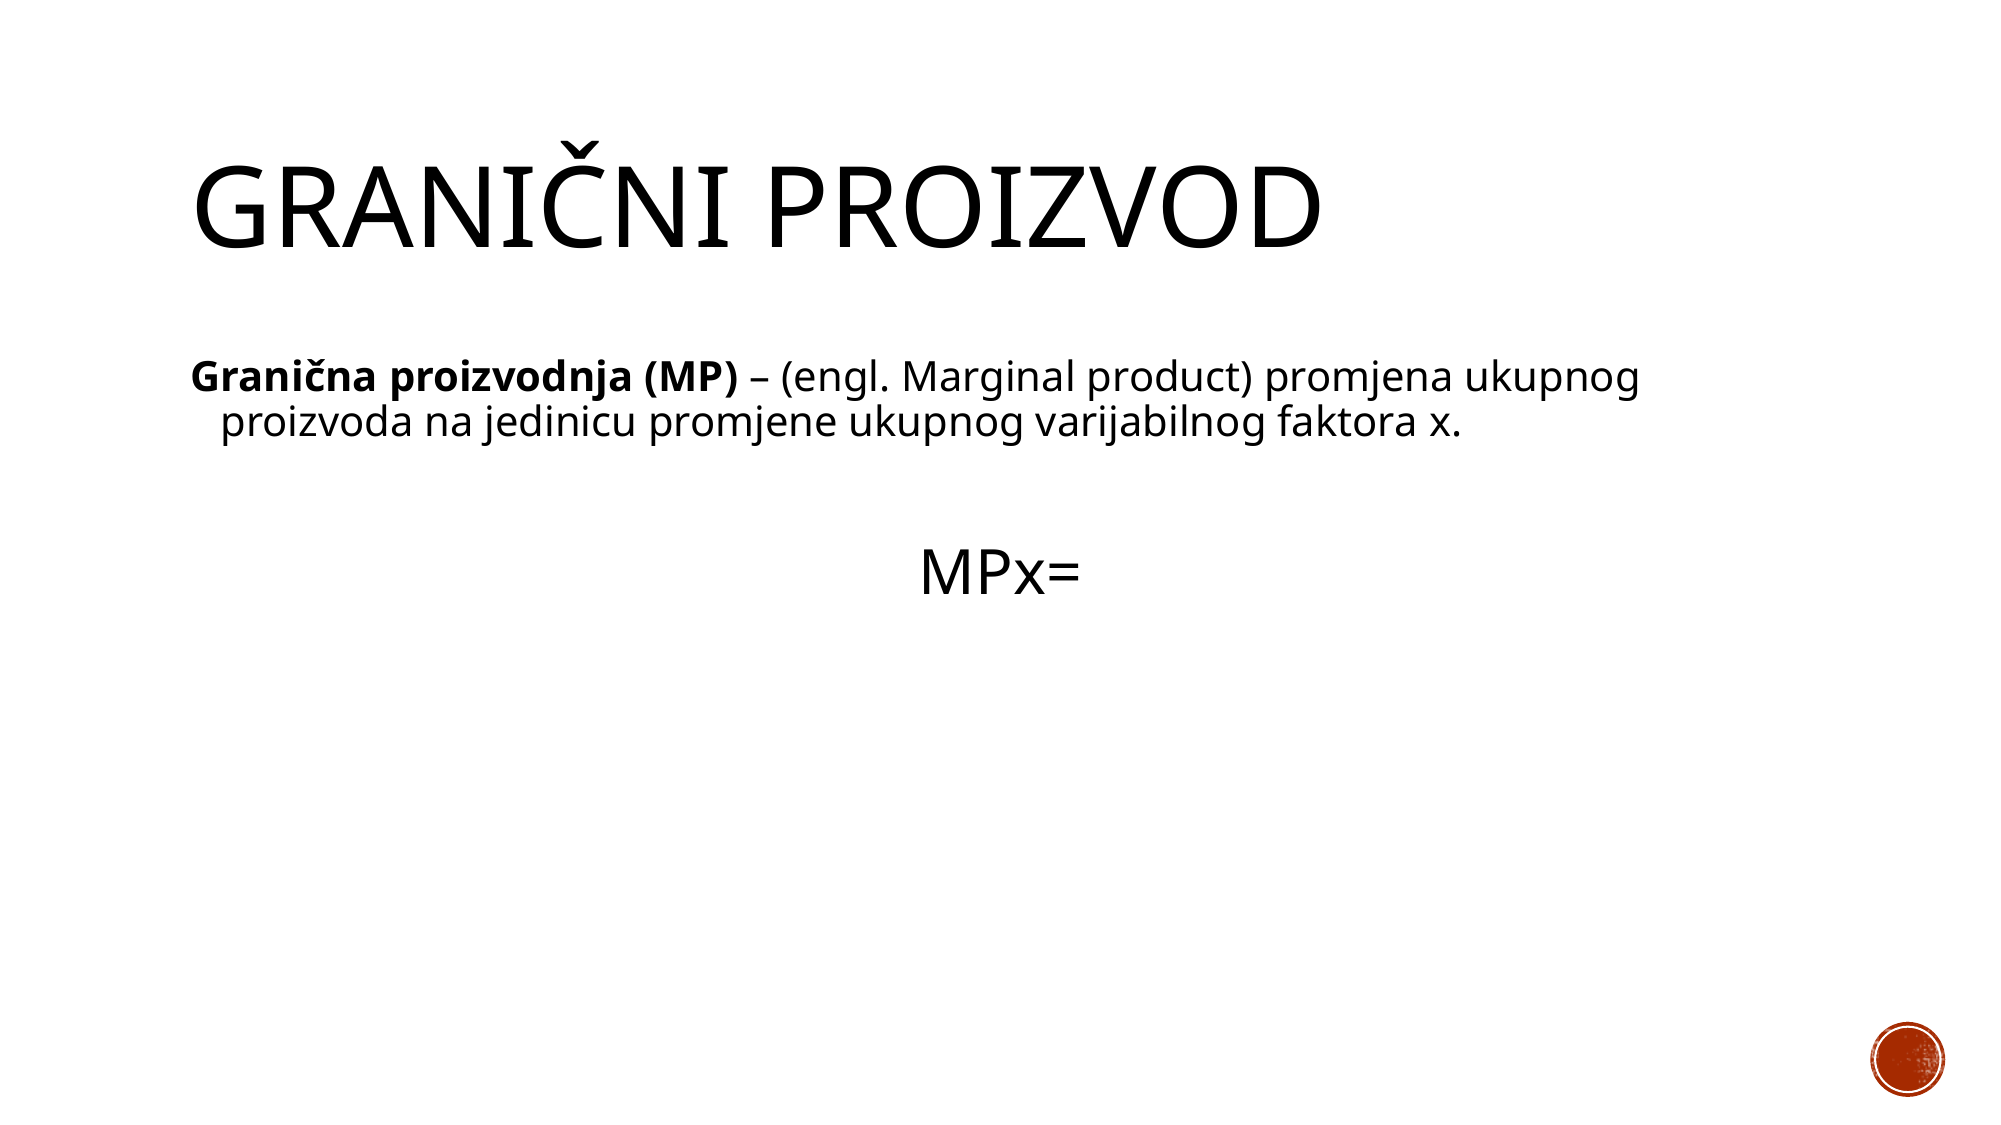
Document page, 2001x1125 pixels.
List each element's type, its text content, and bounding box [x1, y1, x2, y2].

title Granični proizvod [175, 79, 1826, 344]
